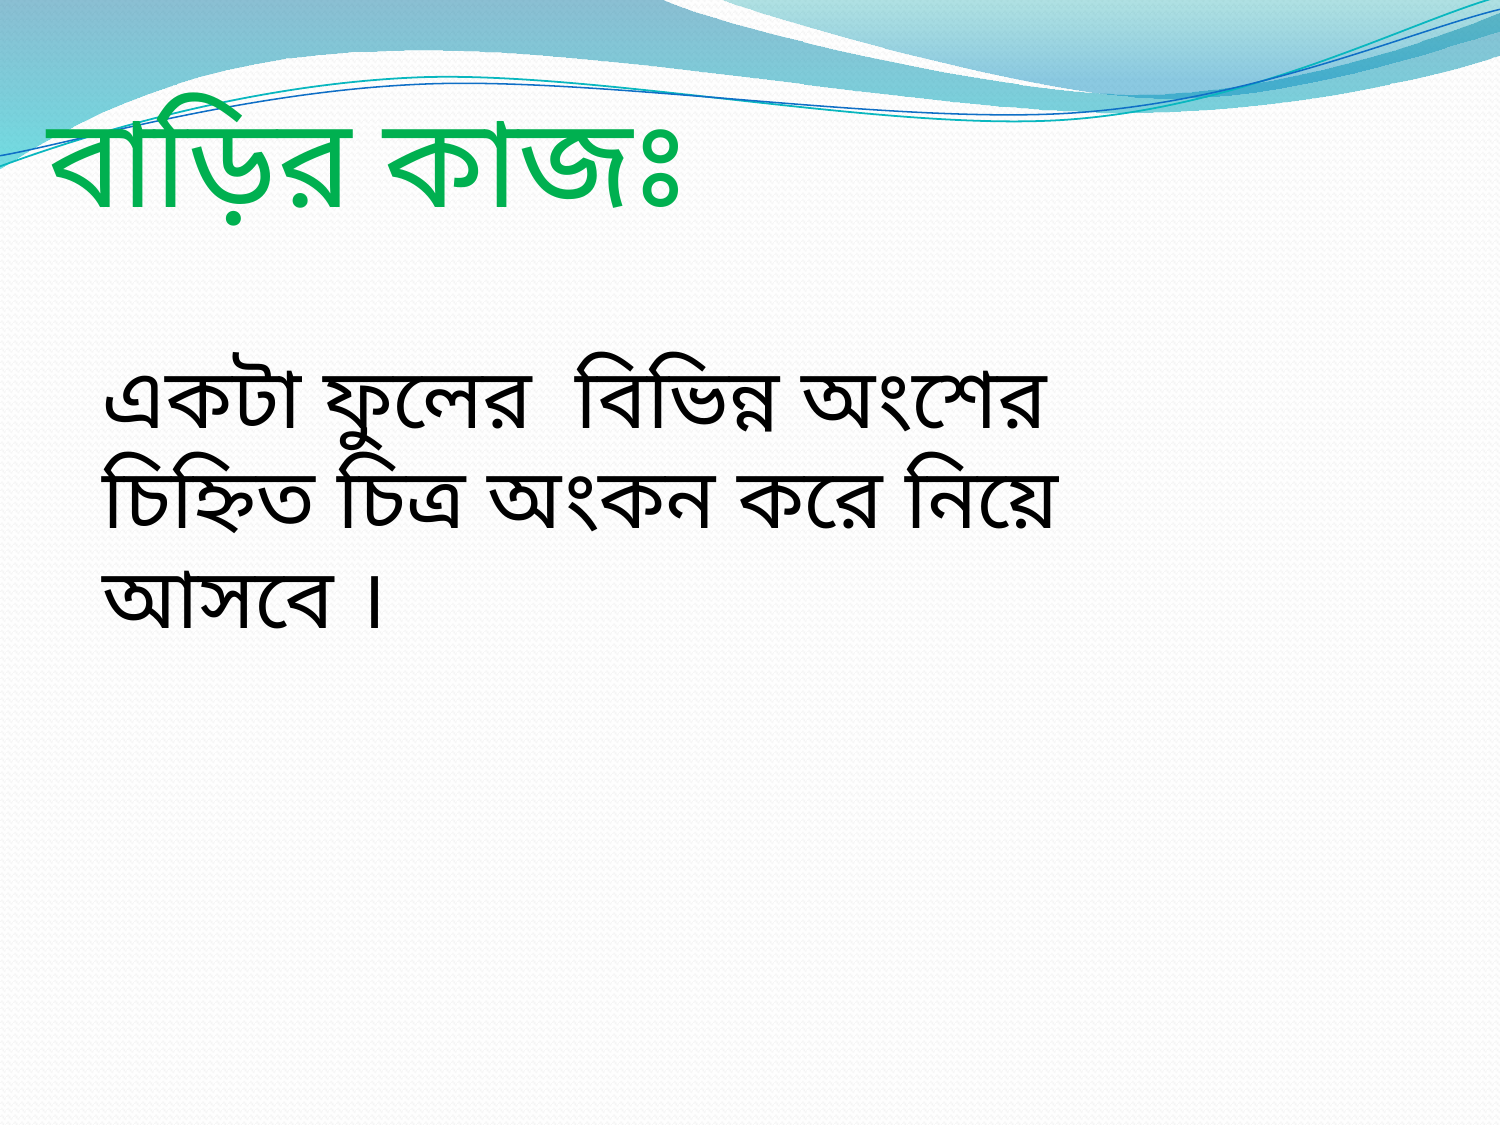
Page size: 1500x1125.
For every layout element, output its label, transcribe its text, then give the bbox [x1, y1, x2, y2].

text_box বাড়ির কাজঃ [0, 74, 1500, 240]
text_box একটা ফুলের বিভিন্ন অংশের চিহ্নিত চিত্র অংকন করে নিয়ে আসবে । [87, 337, 1200, 653]
